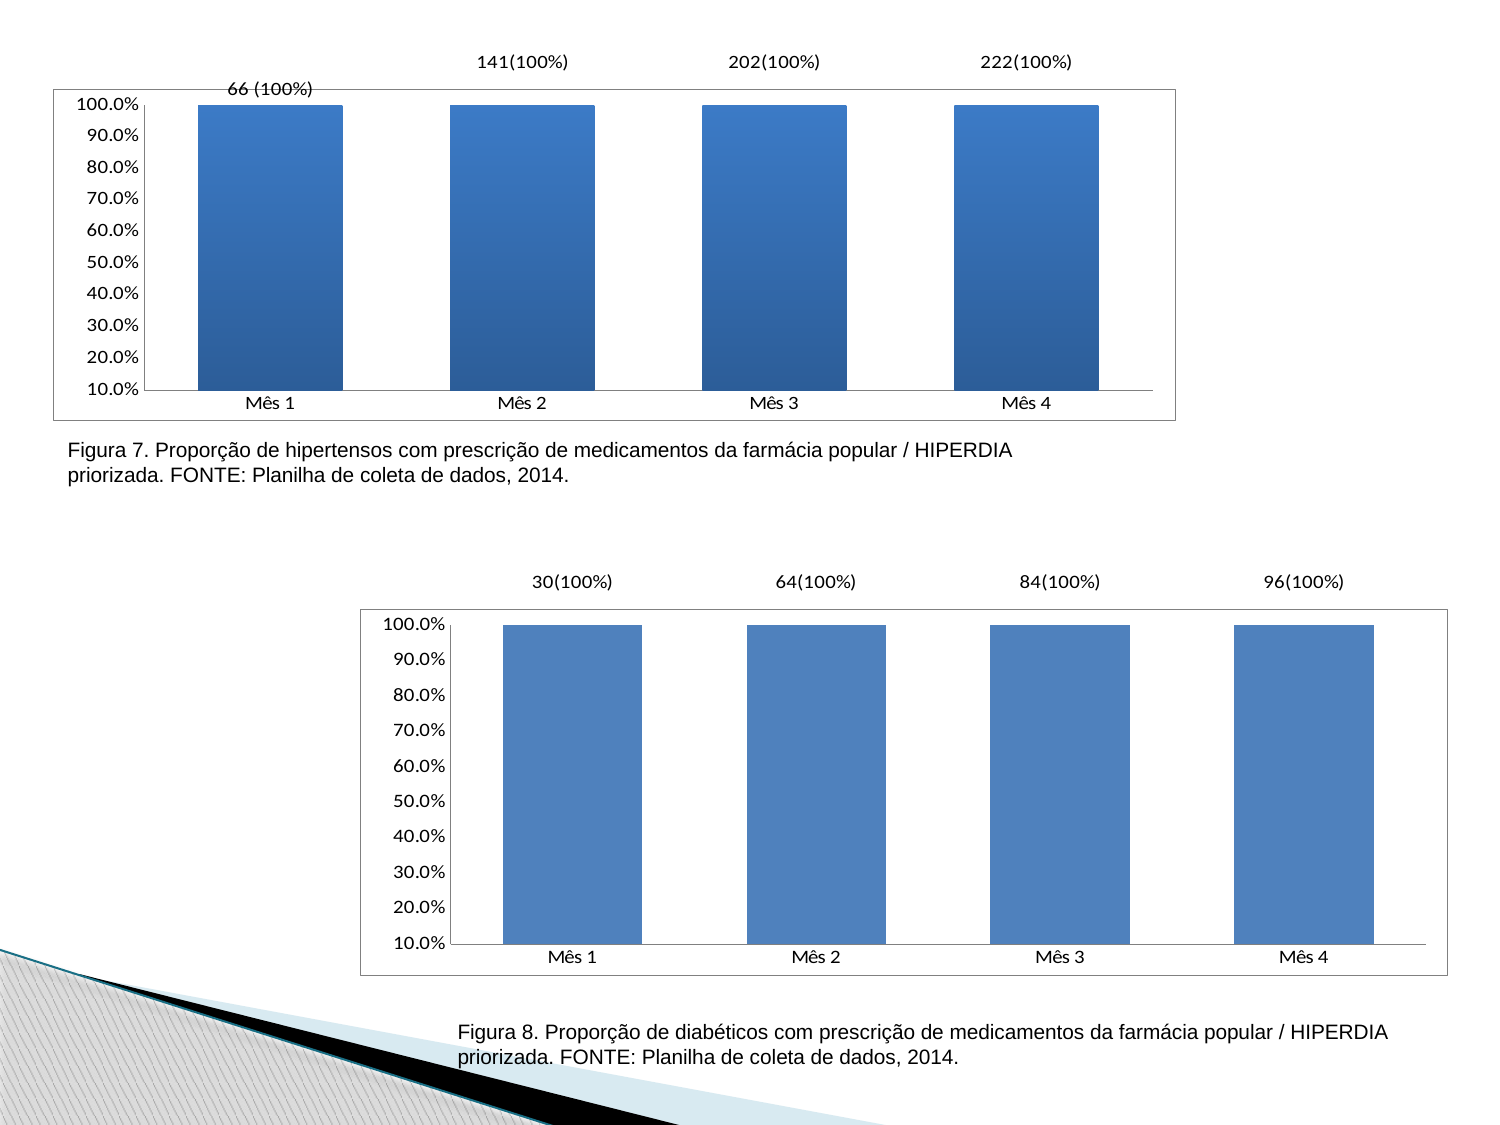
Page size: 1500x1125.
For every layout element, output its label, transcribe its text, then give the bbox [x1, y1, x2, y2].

text_box Figura 8. Proporção de diabéticos com prescrição de medicamentos da farmácia popular / HIPERDIA priorizada. FONTE: Planilha de coleta de dados, 2014. [442, 1011, 1471, 1076]
chart [359, 574, 1449, 977]
text_box Figura 7. Proporção de hipertensos com prescrição de medicamentos da farmácia popular / HIPERDIA priorizada. FONTE: Planilha de coleta de dados, 2014. [53, 432, 1081, 494]
chart [52, 54, 1176, 421]
